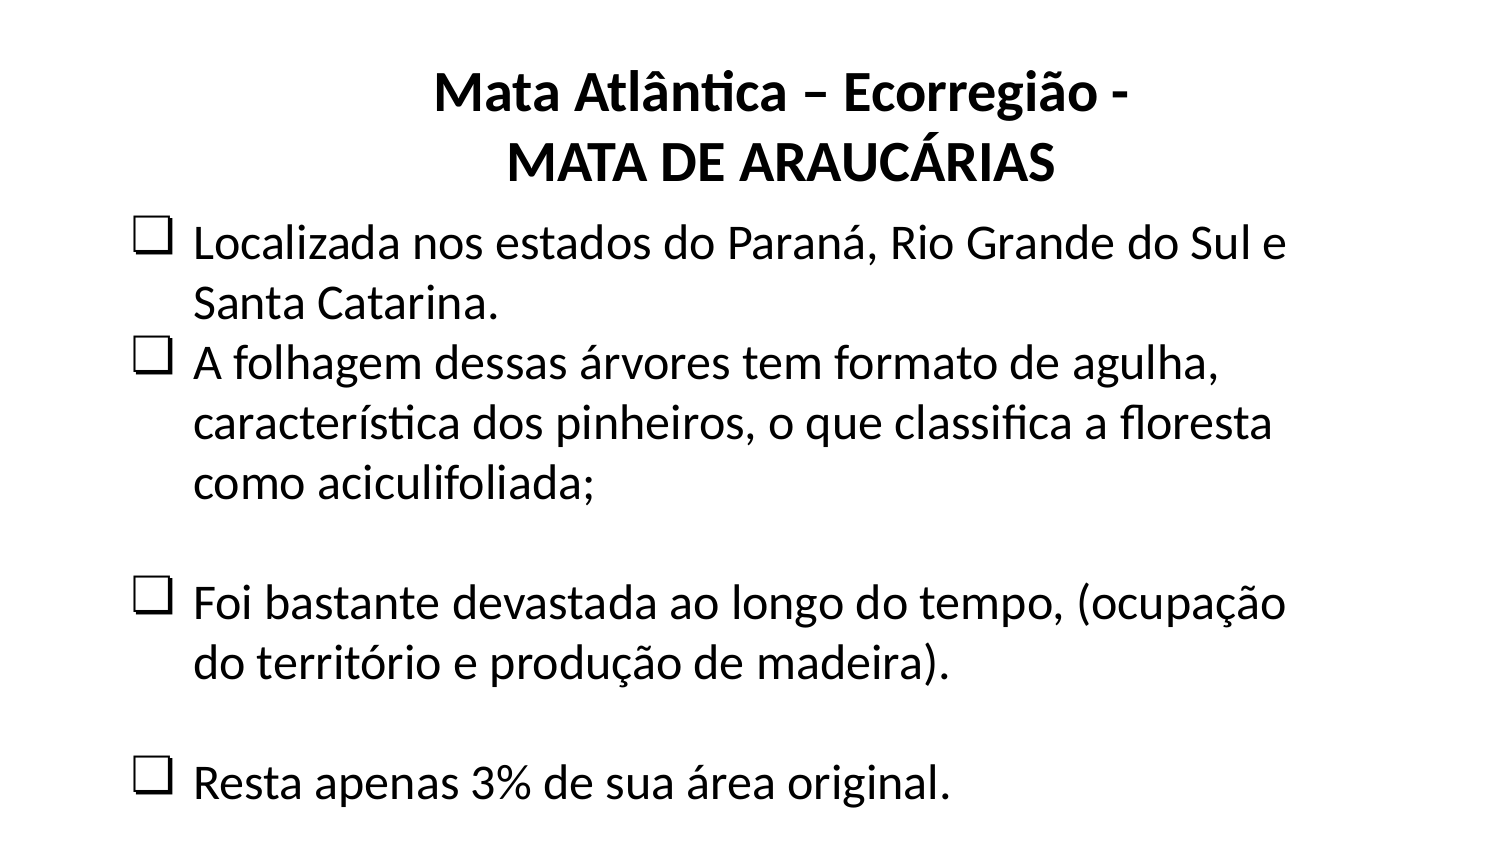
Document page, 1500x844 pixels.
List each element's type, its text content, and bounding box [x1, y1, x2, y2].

text_box Localizada nos estados do Paraná, Rio Grande do Sul e Santa Catarina. A folhagem dessas árvores tem formato de agulha, característica dos pinheiros, o que classiﬁca a ﬂoresta como aciculifoliada; Foi bastante devastada ao longo do tempo, (ocupação do território e produção de madeira). Resta apenas 3% de sua área original. [103, 202, 1361, 818]
text_box Mata Atlântica – Ecorregião - MATA DE ARAUCÁRIAS [354, 45, 1209, 201]
